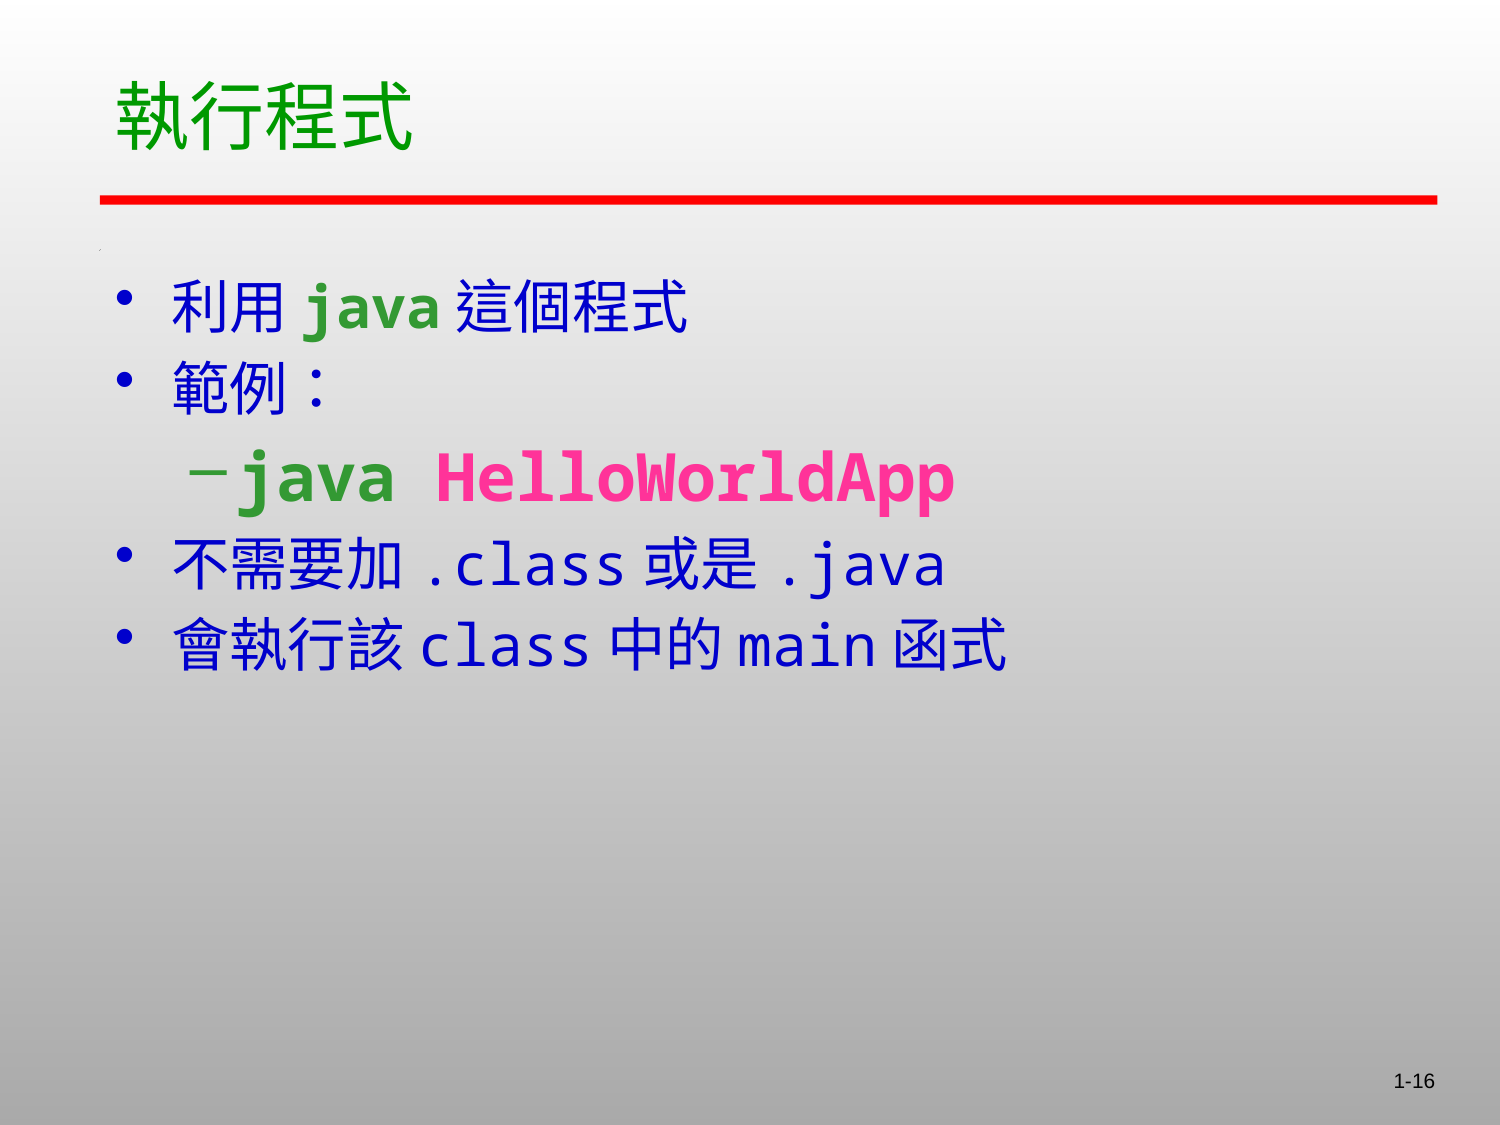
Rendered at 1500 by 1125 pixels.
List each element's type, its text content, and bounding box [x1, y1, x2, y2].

slide_number 1-16 [1137, 1024, 1451, 1101]
title 執行程式 [99, 62, 1438, 251]
list 利用java這個程式 範例： java HelloWorldApp 不需要加.class或是.java 會執行該class中的main函式 [99, 262, 1438, 1013]
